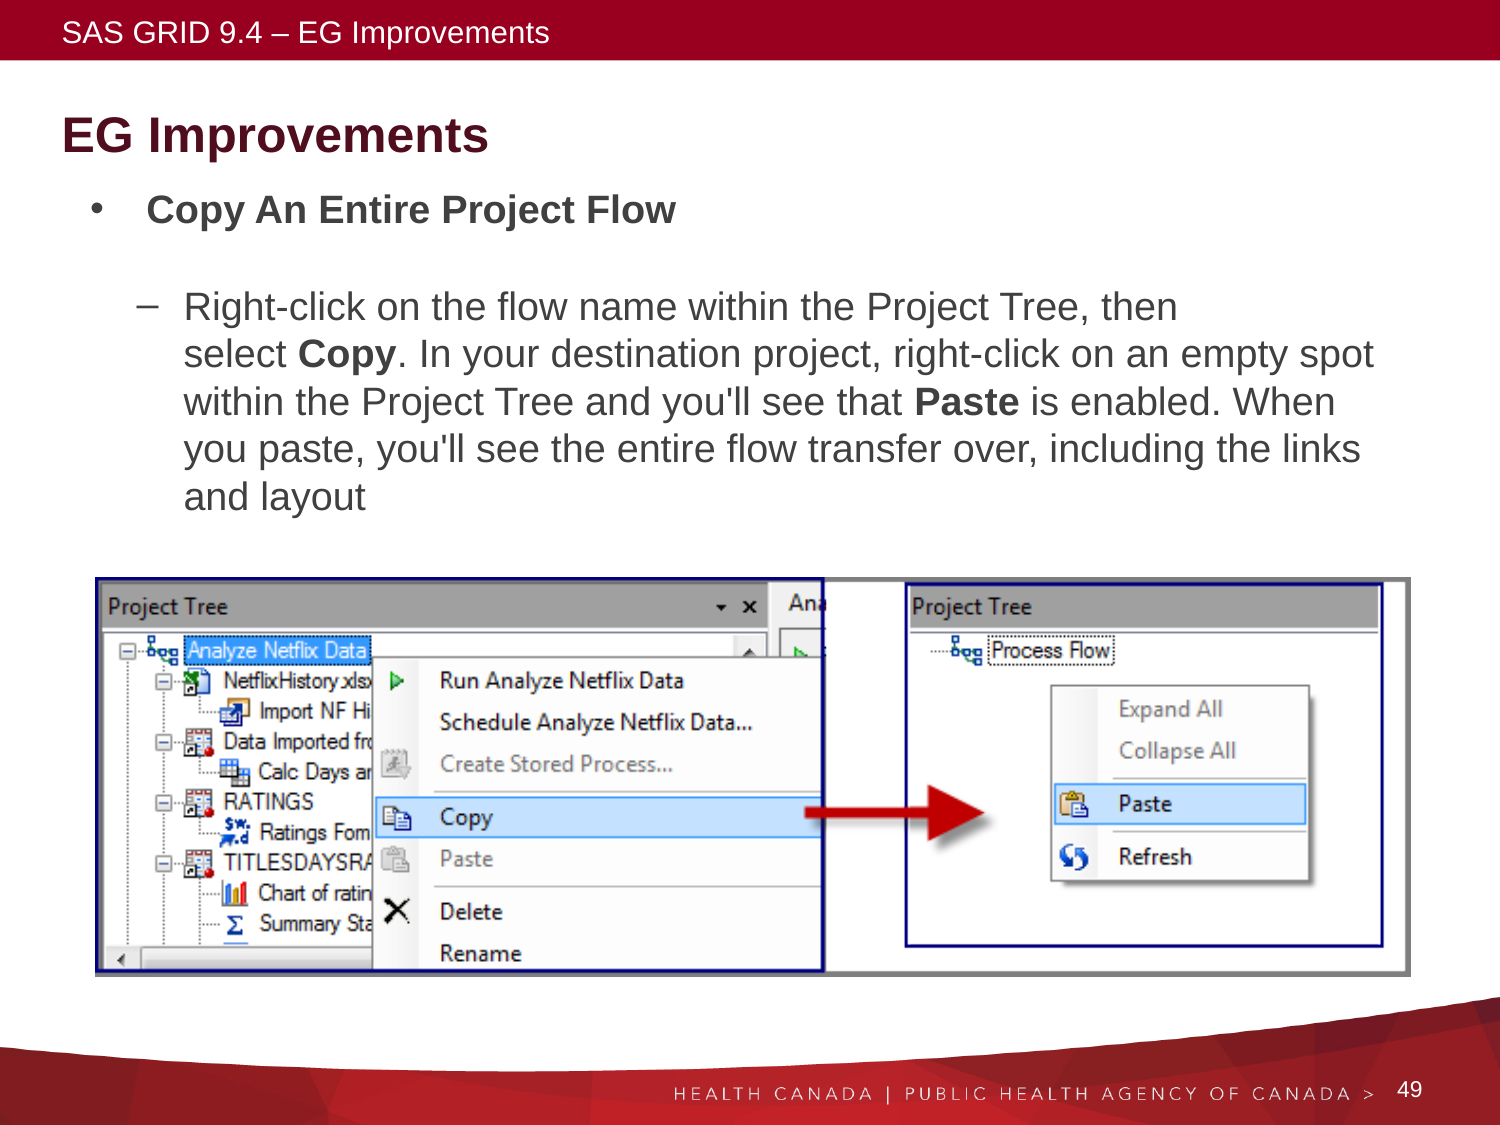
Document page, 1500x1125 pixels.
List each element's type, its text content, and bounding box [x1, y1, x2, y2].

text_box Copy An Entire Project Flow [75, 460, 1426, 808]
text_box Right-click on the flow name within the Project Tree, then select Copy. In your destination project, right-click on an empty spot within the Project Tree and you'll see that Paste is enabled. When you paste, you'll see the entire flow transfer over, including the links and layout [46, 273, 1426, 460]
text_box Copy An Entire Project Flow [75, 176, 1426, 273]
slide_number 49 [1382, 1057, 1476, 1118]
title EG Improvements [46, 71, 1455, 146]
list SAS GRID 9.4 – EG Improvements [46, 4, 1455, 61]
list [46, 146, 1455, 486]
picture [0, 61, 1500, 1125]
